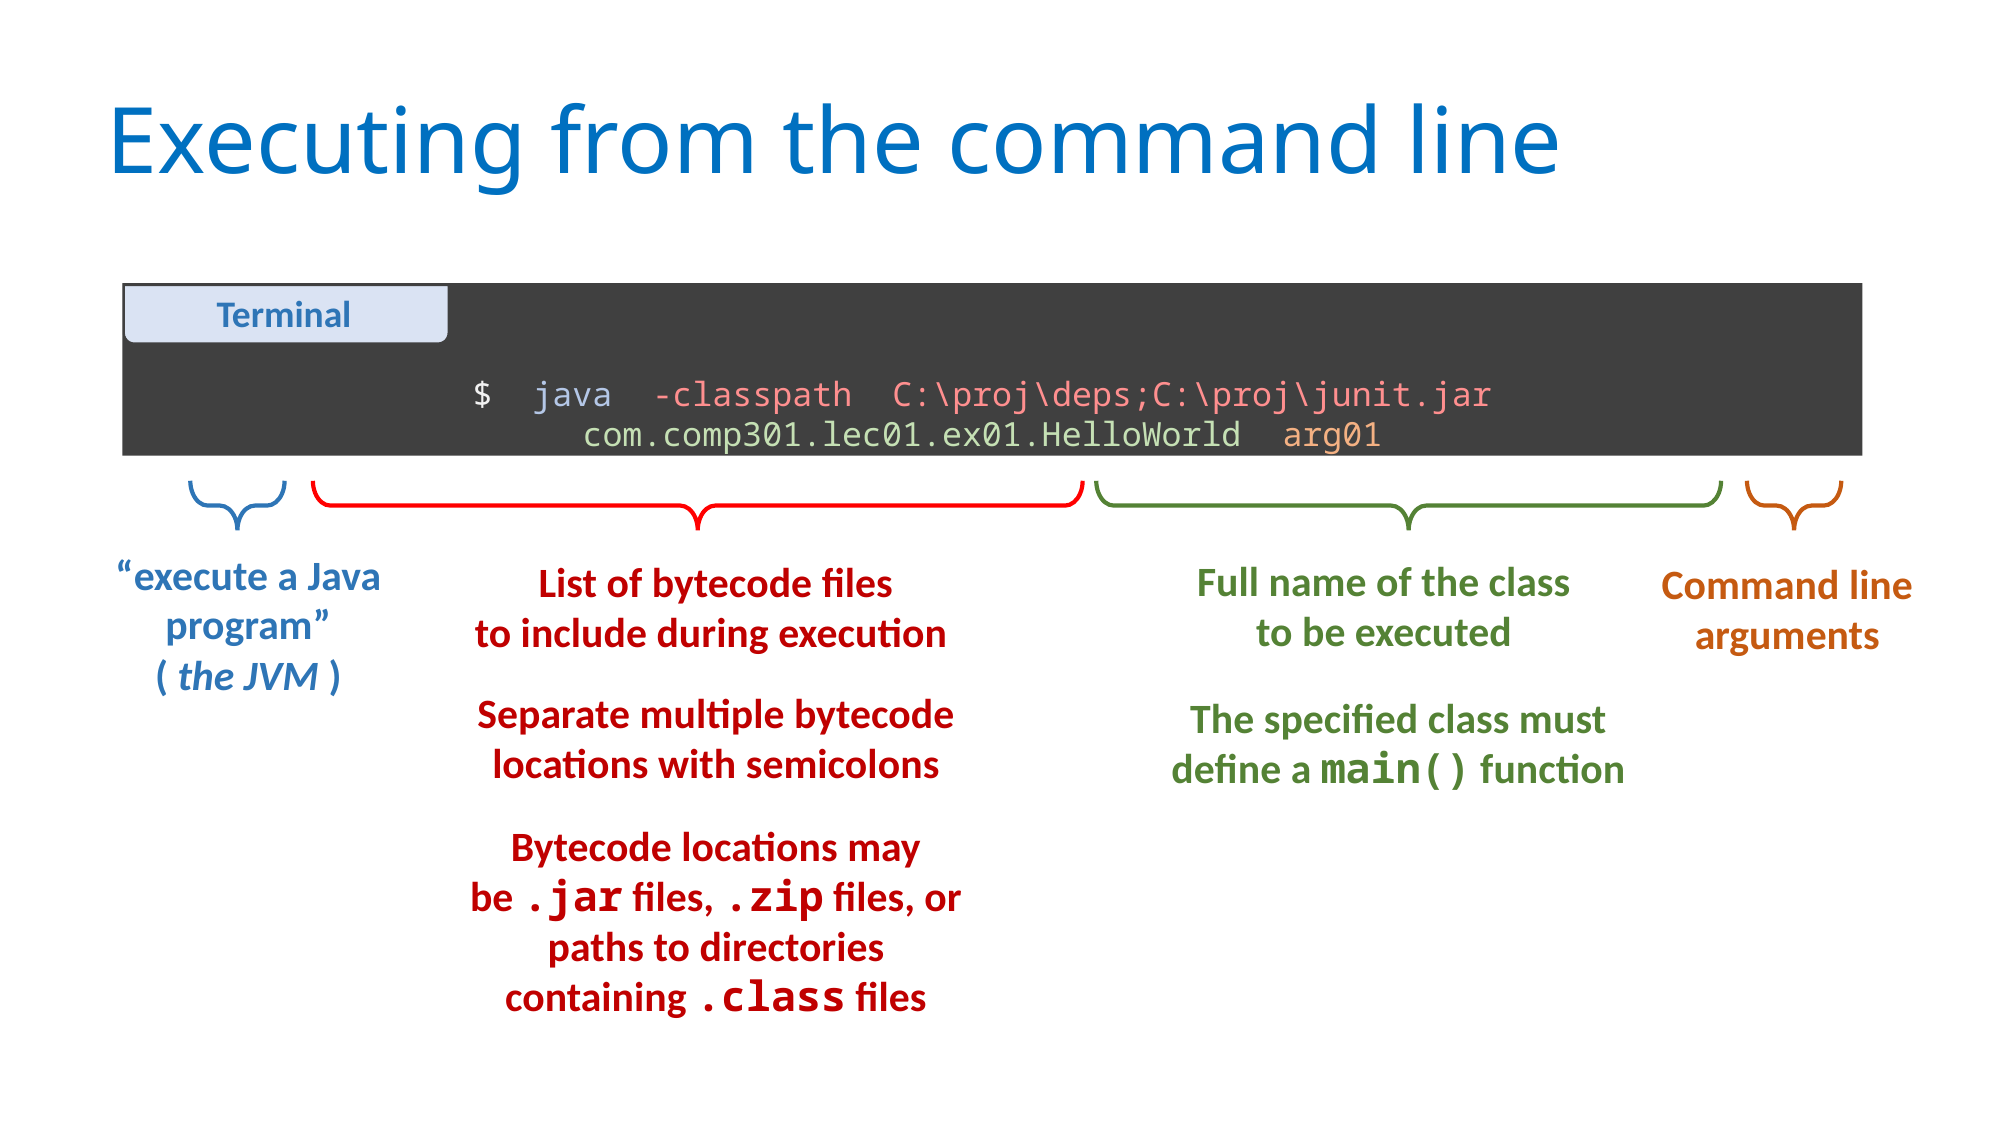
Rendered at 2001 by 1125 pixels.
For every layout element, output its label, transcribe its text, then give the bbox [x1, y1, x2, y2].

text_box List of bytecode files to include during execution [439, 548, 993, 664]
text_box The specified class must define a main() function [1155, 684, 1642, 799]
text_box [122, 283, 1863, 456]
text_box [312, 480, 1084, 531]
text_box Command line arguments [1634, 550, 1941, 666]
title Executing from the command line [91, 59, 1863, 227]
text_box “execute a Java program” ( the JVM ) [57, 540, 440, 706]
text_box [1746, 480, 1842, 531]
text_box [189, 480, 286, 531]
text_box Separate multiple bytecode locations with semicolons [439, 679, 993, 795]
text_box Bytecode locations may be .jar files, .zip files, or paths to directories containing .class files [426, 811, 1006, 1027]
text_box [1095, 480, 1722, 531]
text_box Full name of the class to be executed [1141, 547, 1627, 663]
